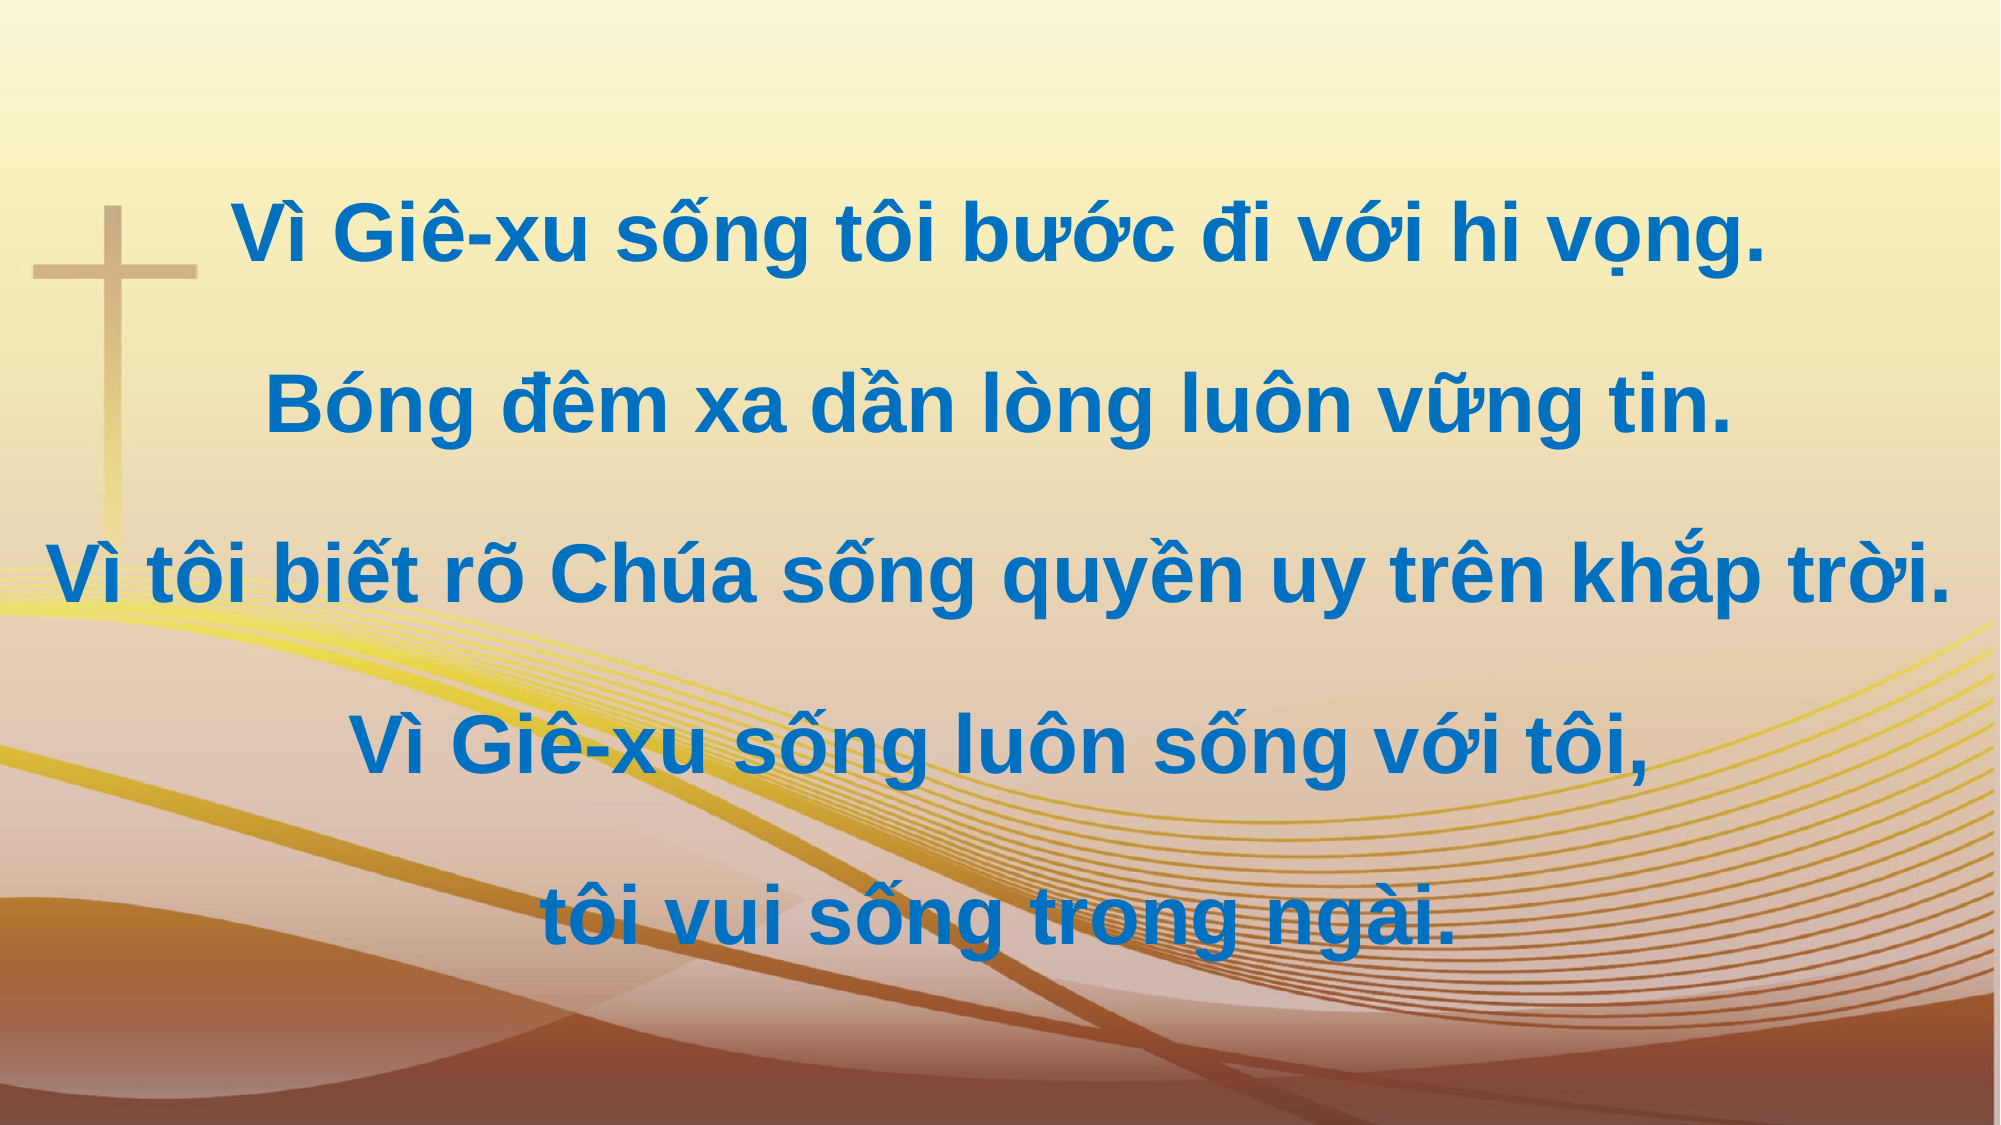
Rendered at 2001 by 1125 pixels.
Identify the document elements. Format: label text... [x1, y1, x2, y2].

list Vì Giê-xu sống tôi bước đi với hi vọng. Bóng đêm xa dần lòng luôn vững tin. Vì tôi biết rõ Chúa sống quyền uy trên khắp trời. Vì Giê-xu sống luôn sống với tôi, tôi vui sống trong ngài. [0, 0, 2000, 1125]
